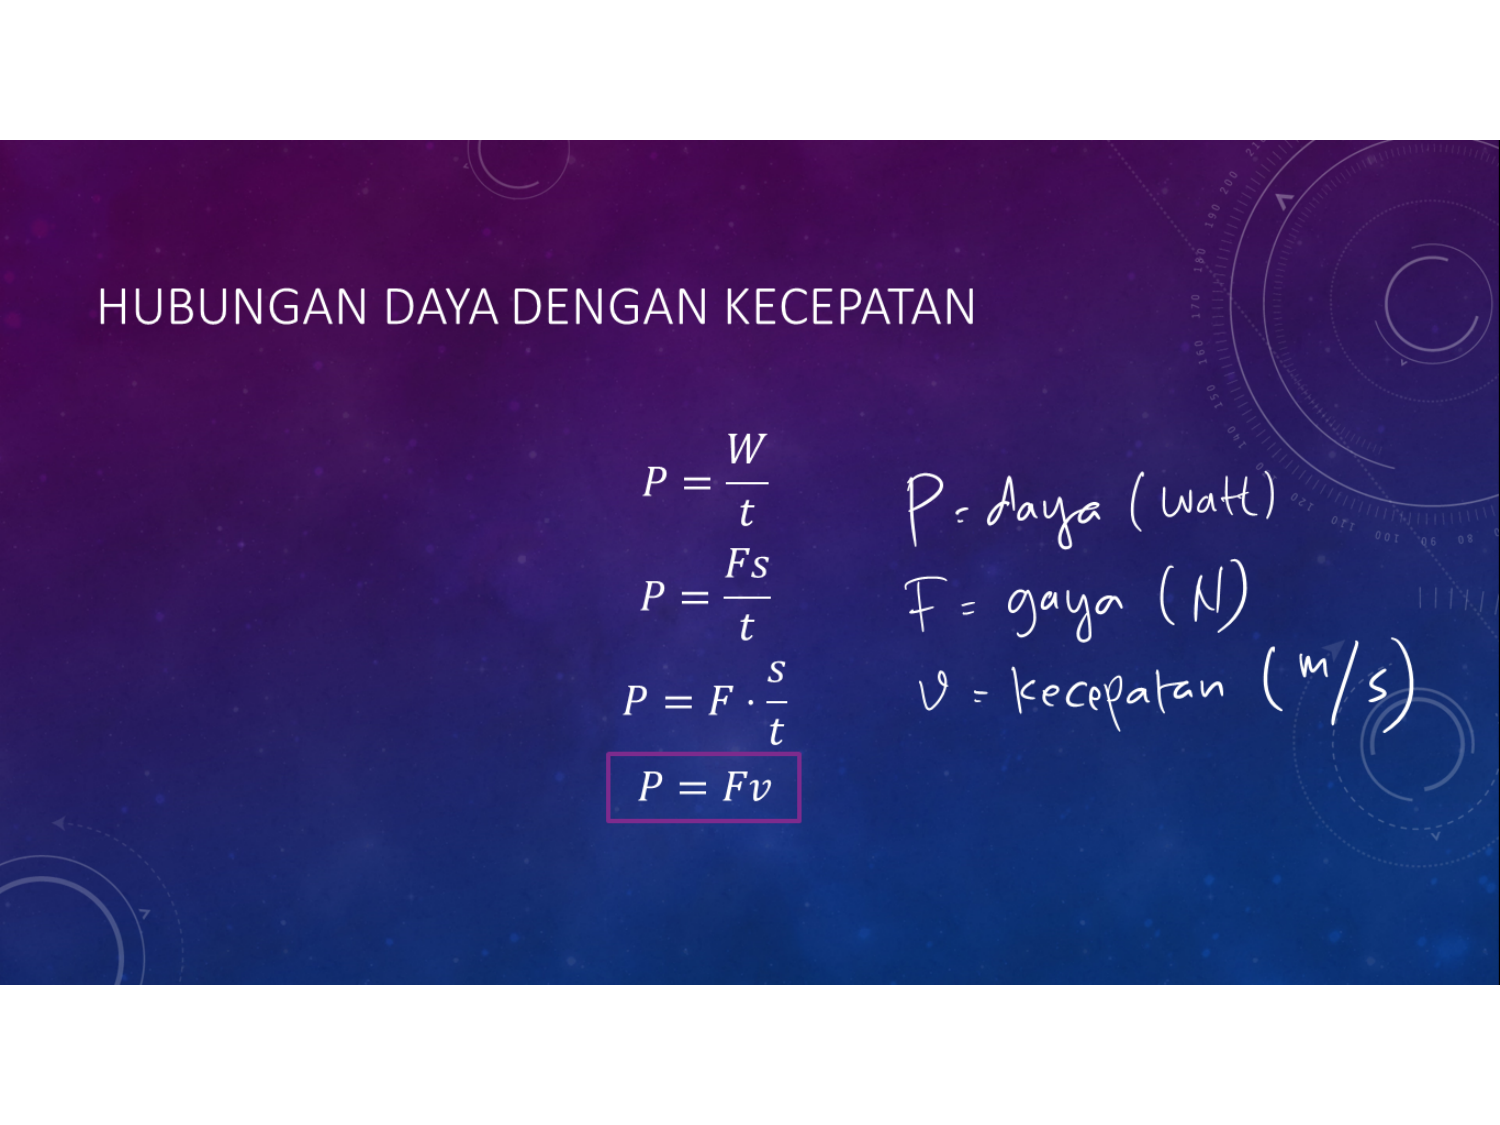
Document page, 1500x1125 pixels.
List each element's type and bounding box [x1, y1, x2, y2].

picture [0, 140, 1500, 985]
